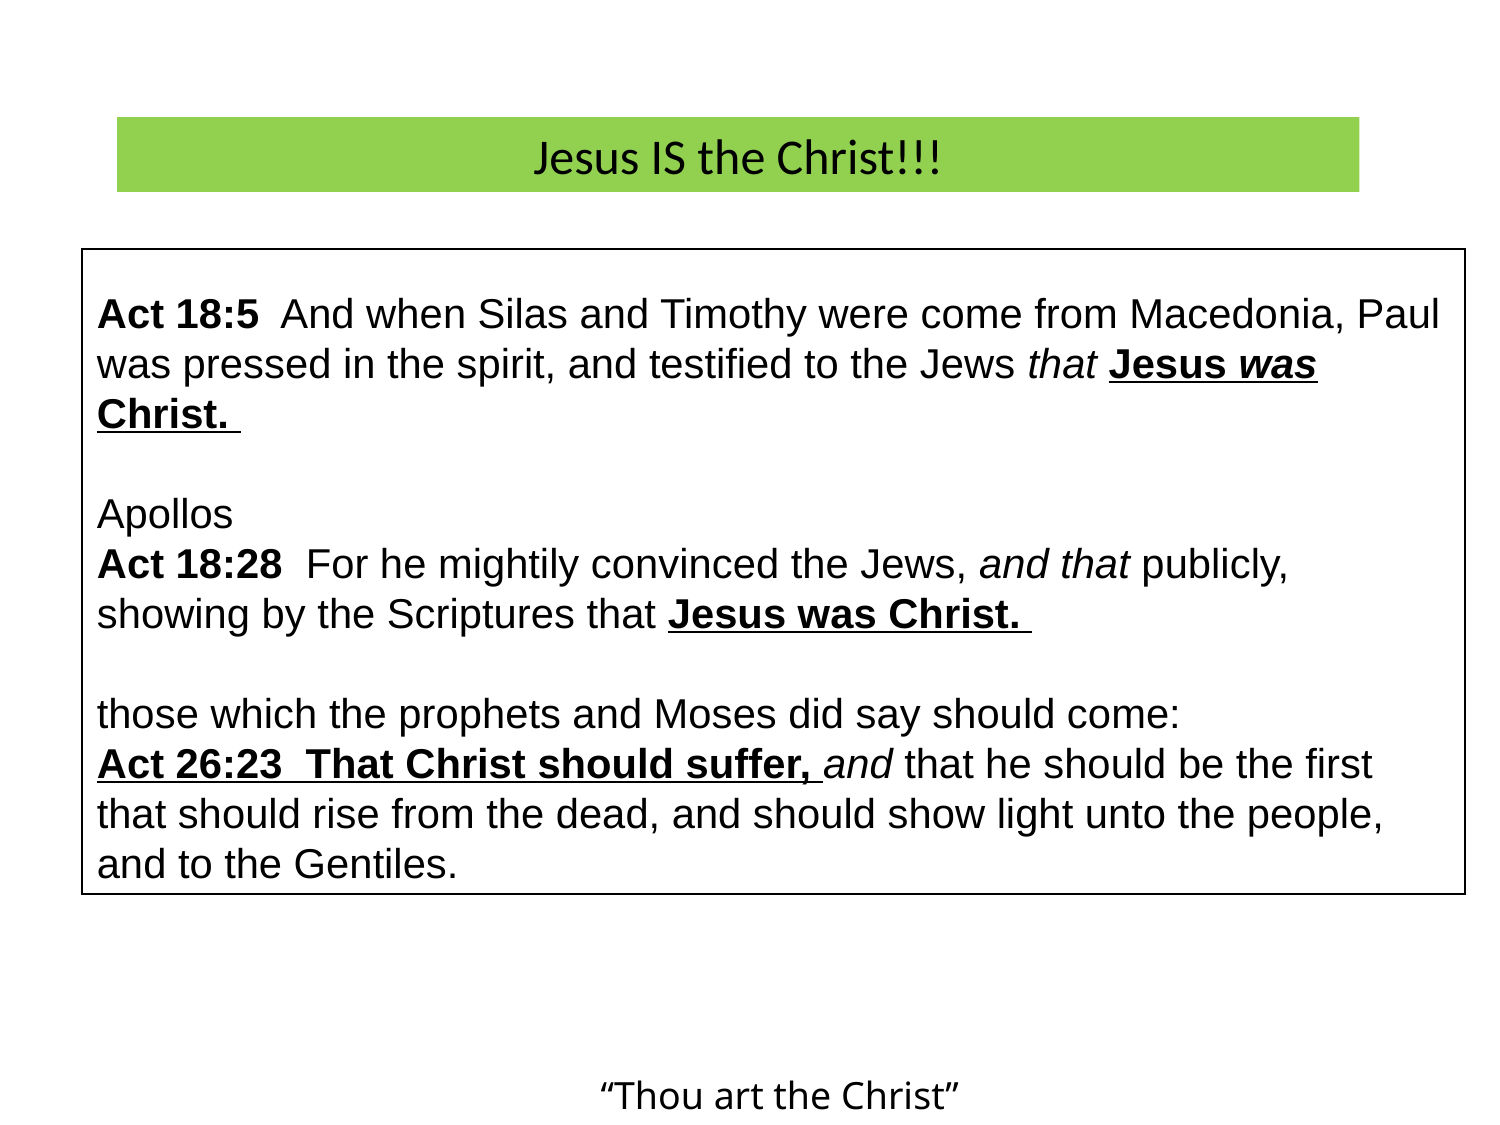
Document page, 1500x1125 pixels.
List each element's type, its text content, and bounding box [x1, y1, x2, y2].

text_box Act 18:5 And when Silas and Timothy were come from Macedonia, Paul was pressed in the spirit, and testified to the Jews that Jesus was Christ. Apollos Act 18:28 For he mightily convinced the Jews, and that publicly, showing by the Scriptures that Jesus was Christ. those which the prophets and Moses did say should come: Act 26:23 That Christ should suffer, and that he should be the first that should rise from the dead, and should show light unto the people, and to the Gentiles. [81, 249, 1465, 895]
text_box Jesus IS the Christ!!! [117, 117, 1360, 192]
